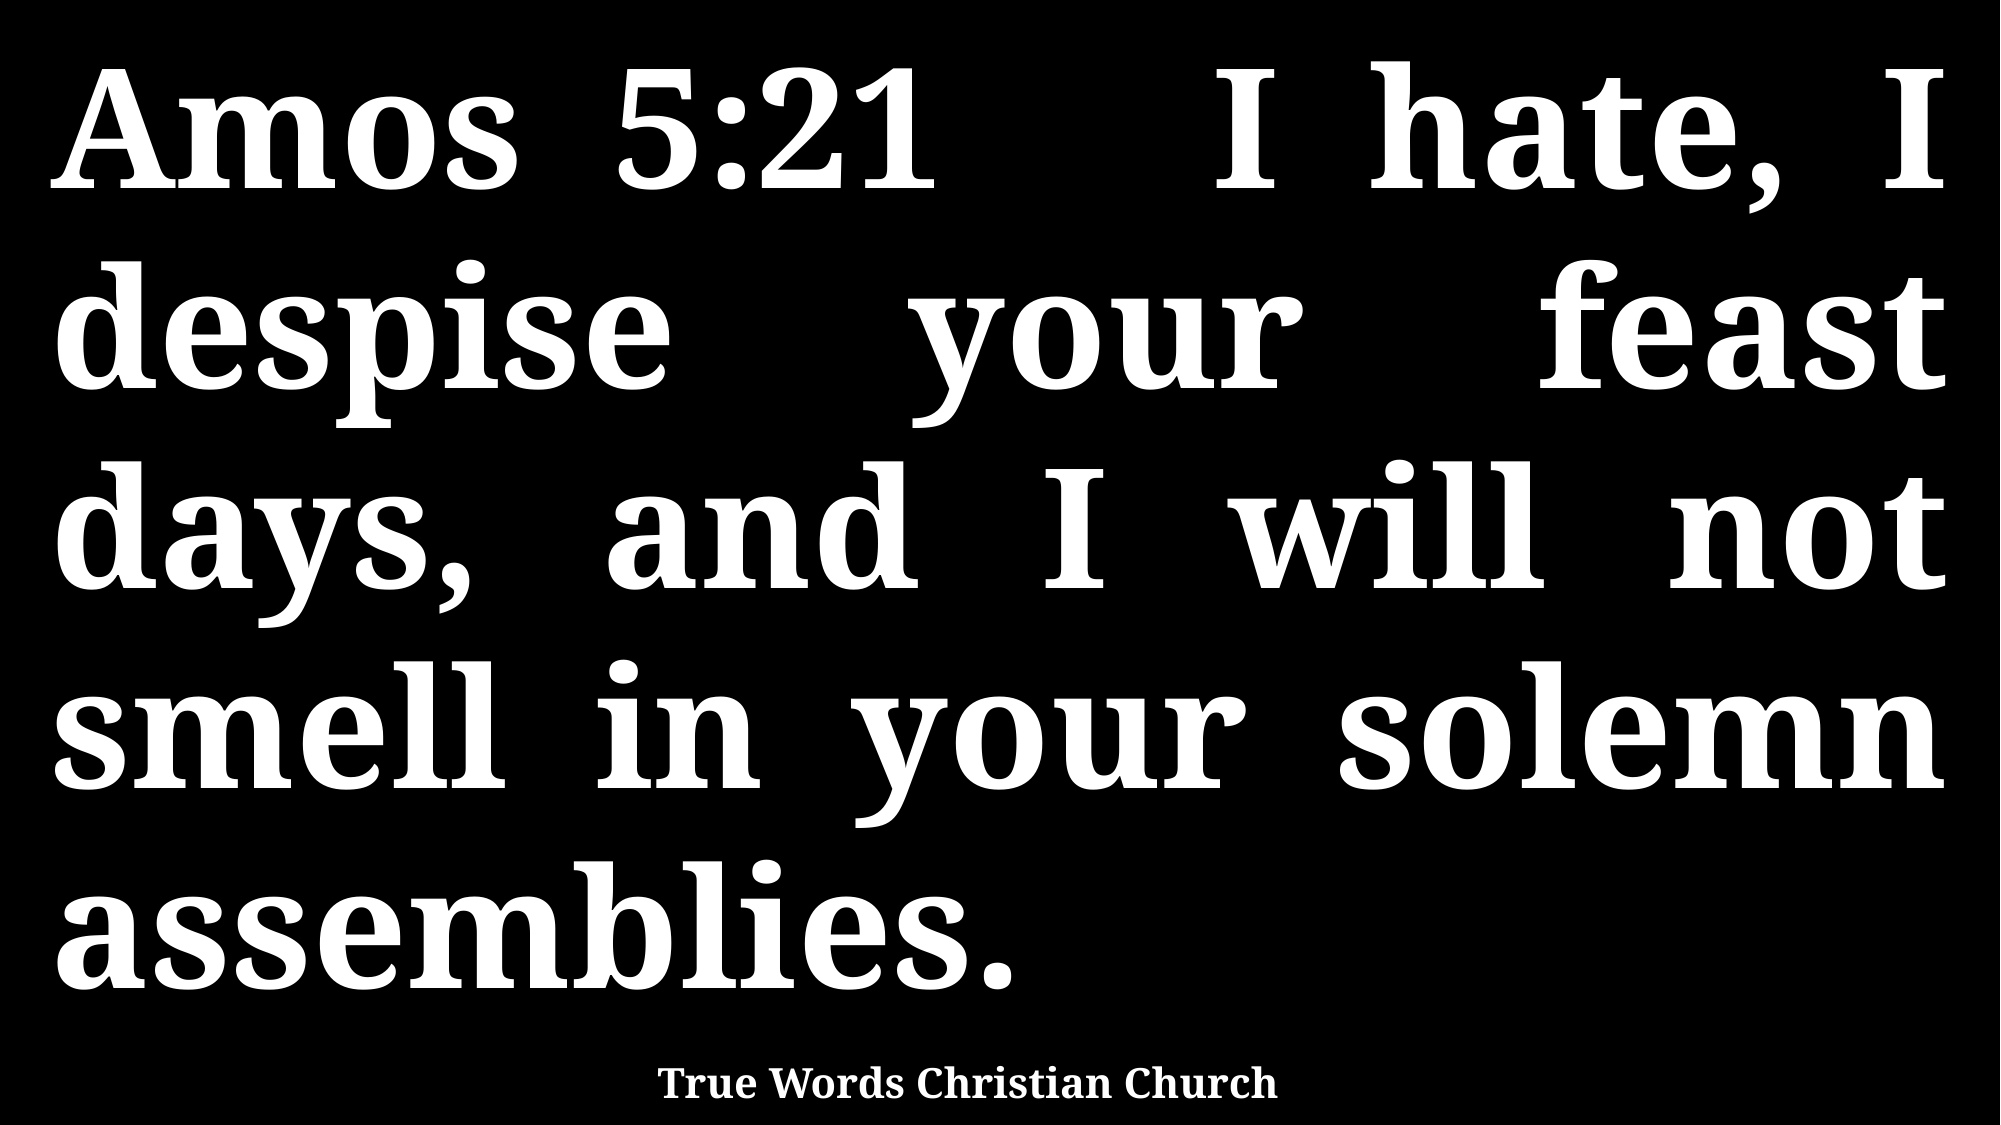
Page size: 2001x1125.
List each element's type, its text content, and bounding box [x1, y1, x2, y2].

text_box True Words Christian Church [642, 1049, 1294, 1114]
text_box Amos 5:21 I hate, I despise your feast days, and I will not smell in your solemn assemblies. [35, 14, 1965, 1029]
